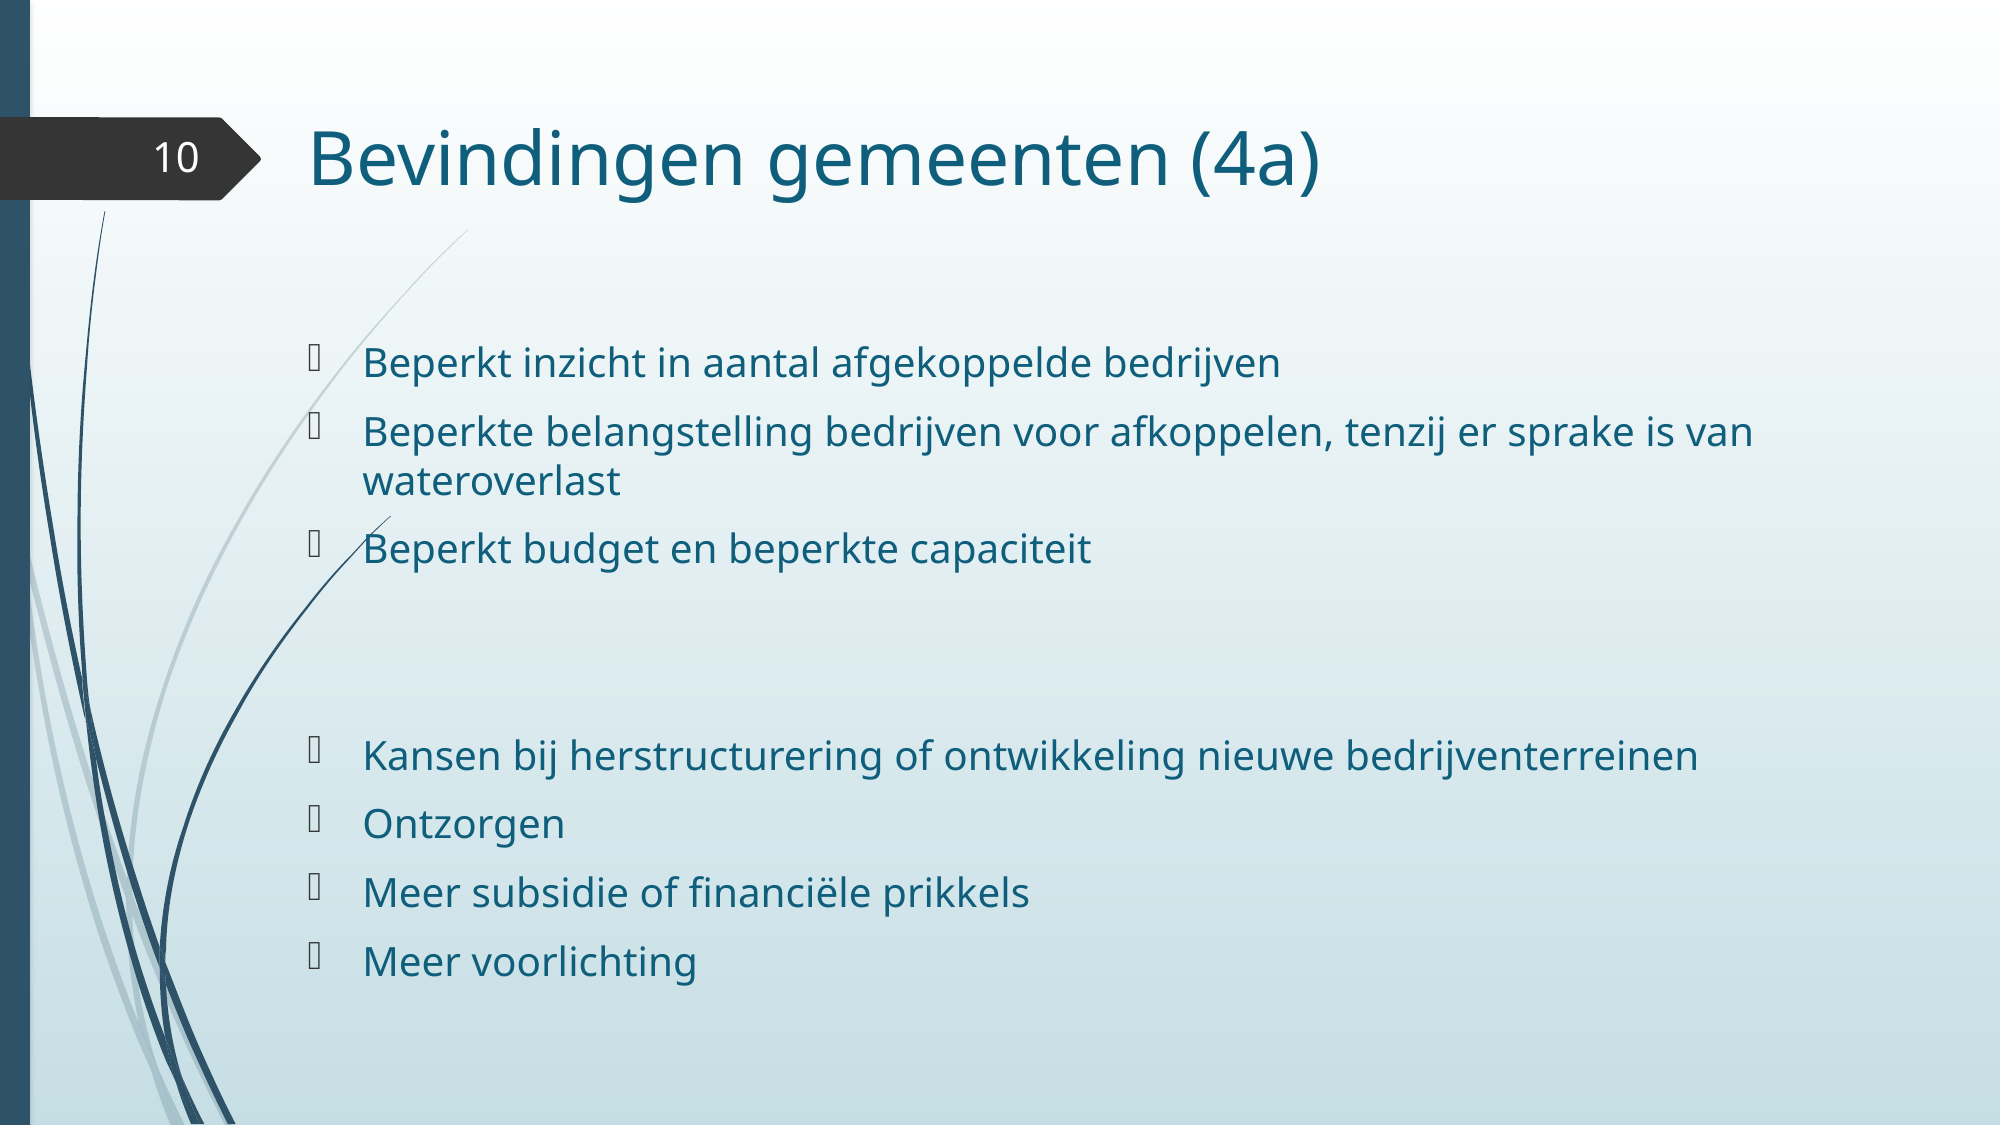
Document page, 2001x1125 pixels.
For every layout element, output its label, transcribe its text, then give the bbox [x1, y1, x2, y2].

title Bevindingen gemeenten (4a) [292, 102, 1888, 313]
slide_number 10 [87, 129, 216, 190]
list Beperkt inzicht in aantal afgekoppelde bedrijven Beperkte belangstelling bedrijven voor afkoppelen, tenzij er sprake is van wateroverlast Beperkt budget en beperkte capaciteit Kansen bij herstructurering of ontwikkeling nieuwe bedrijventerreinen Ontzorgen Meer subsidie of financiële prikkels Meer voorlichting [292, 329, 1888, 997]
